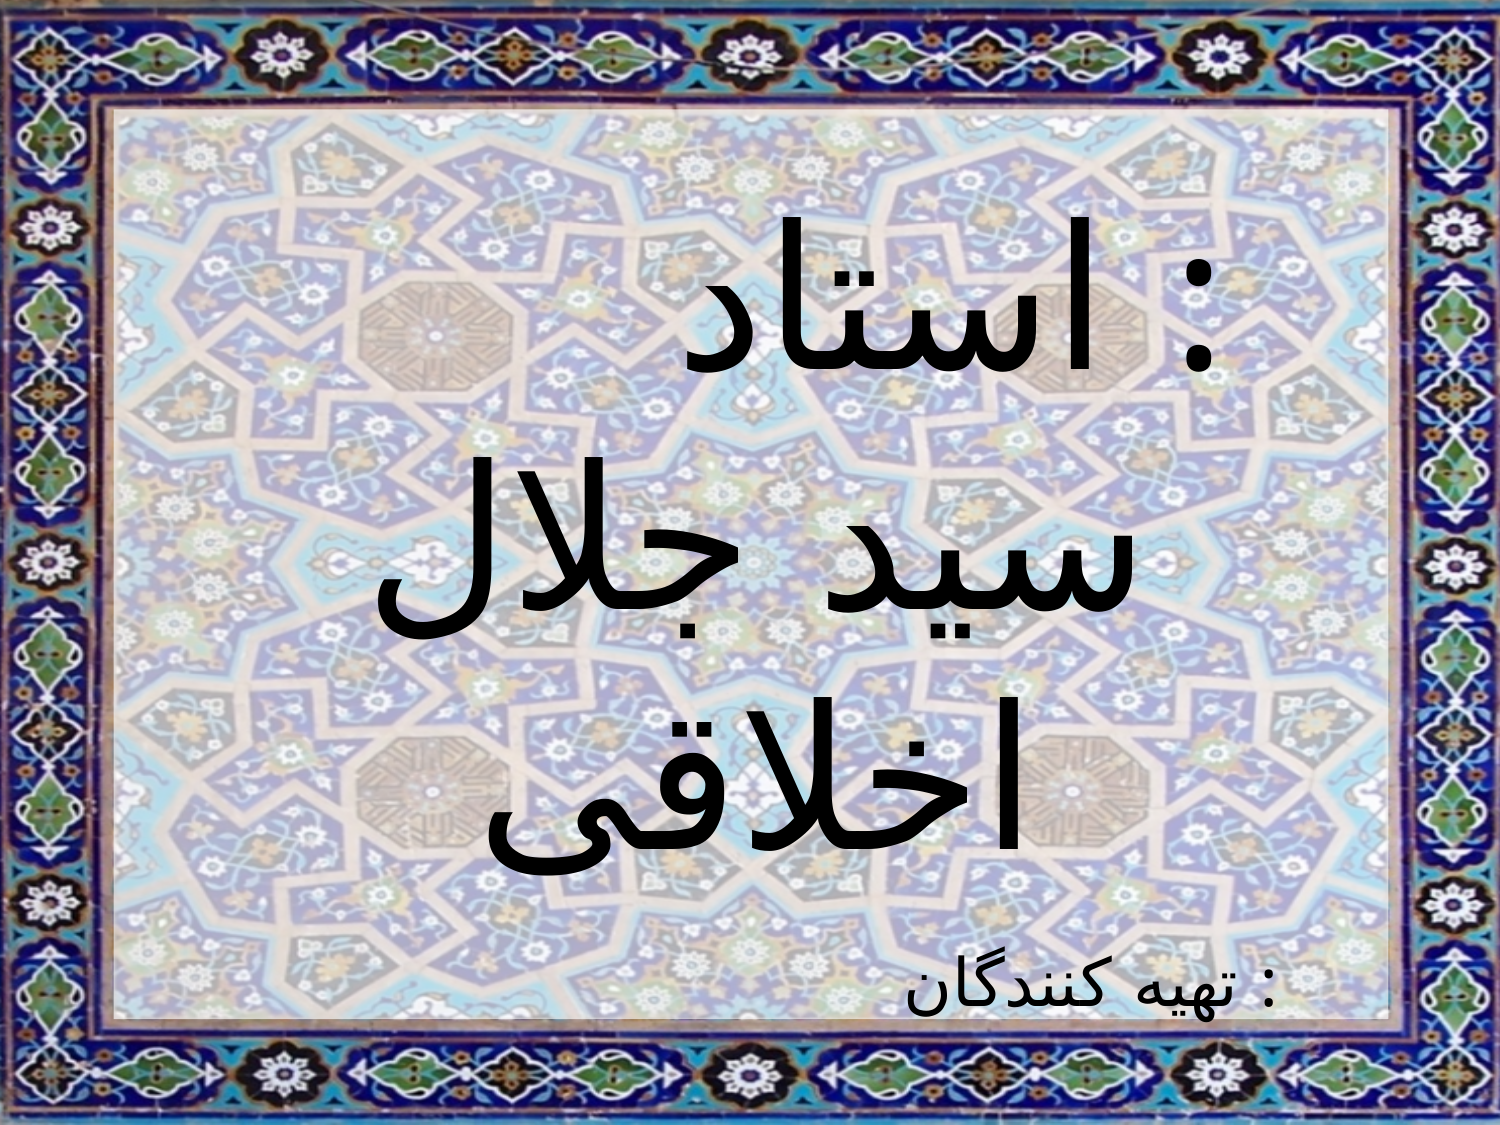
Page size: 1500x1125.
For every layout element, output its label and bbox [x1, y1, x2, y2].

list [0, 0, 1500, 1125]
